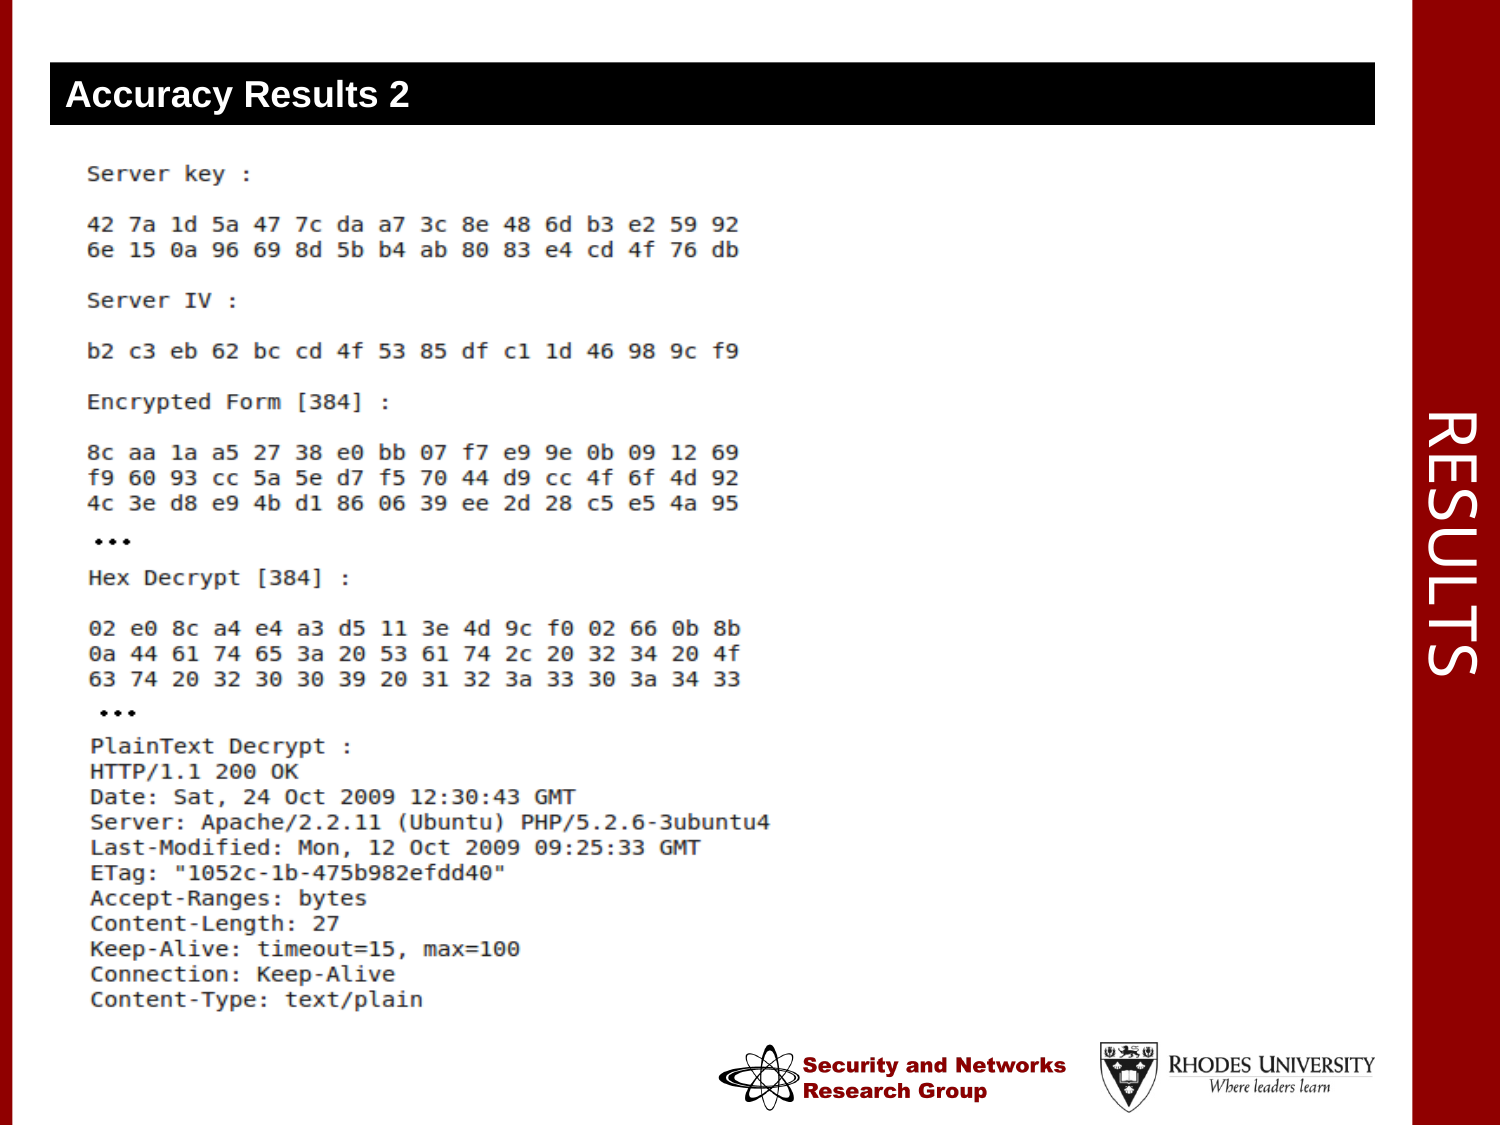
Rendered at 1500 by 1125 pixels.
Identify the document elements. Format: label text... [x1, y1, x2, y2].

picture [1100, 1042, 1375, 1113]
title Results [1412, 62, 1500, 1025]
list Accuracy Results 2 [50, 62, 1375, 125]
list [87, 162, 788, 1026]
picture [710, 1037, 1075, 1118]
